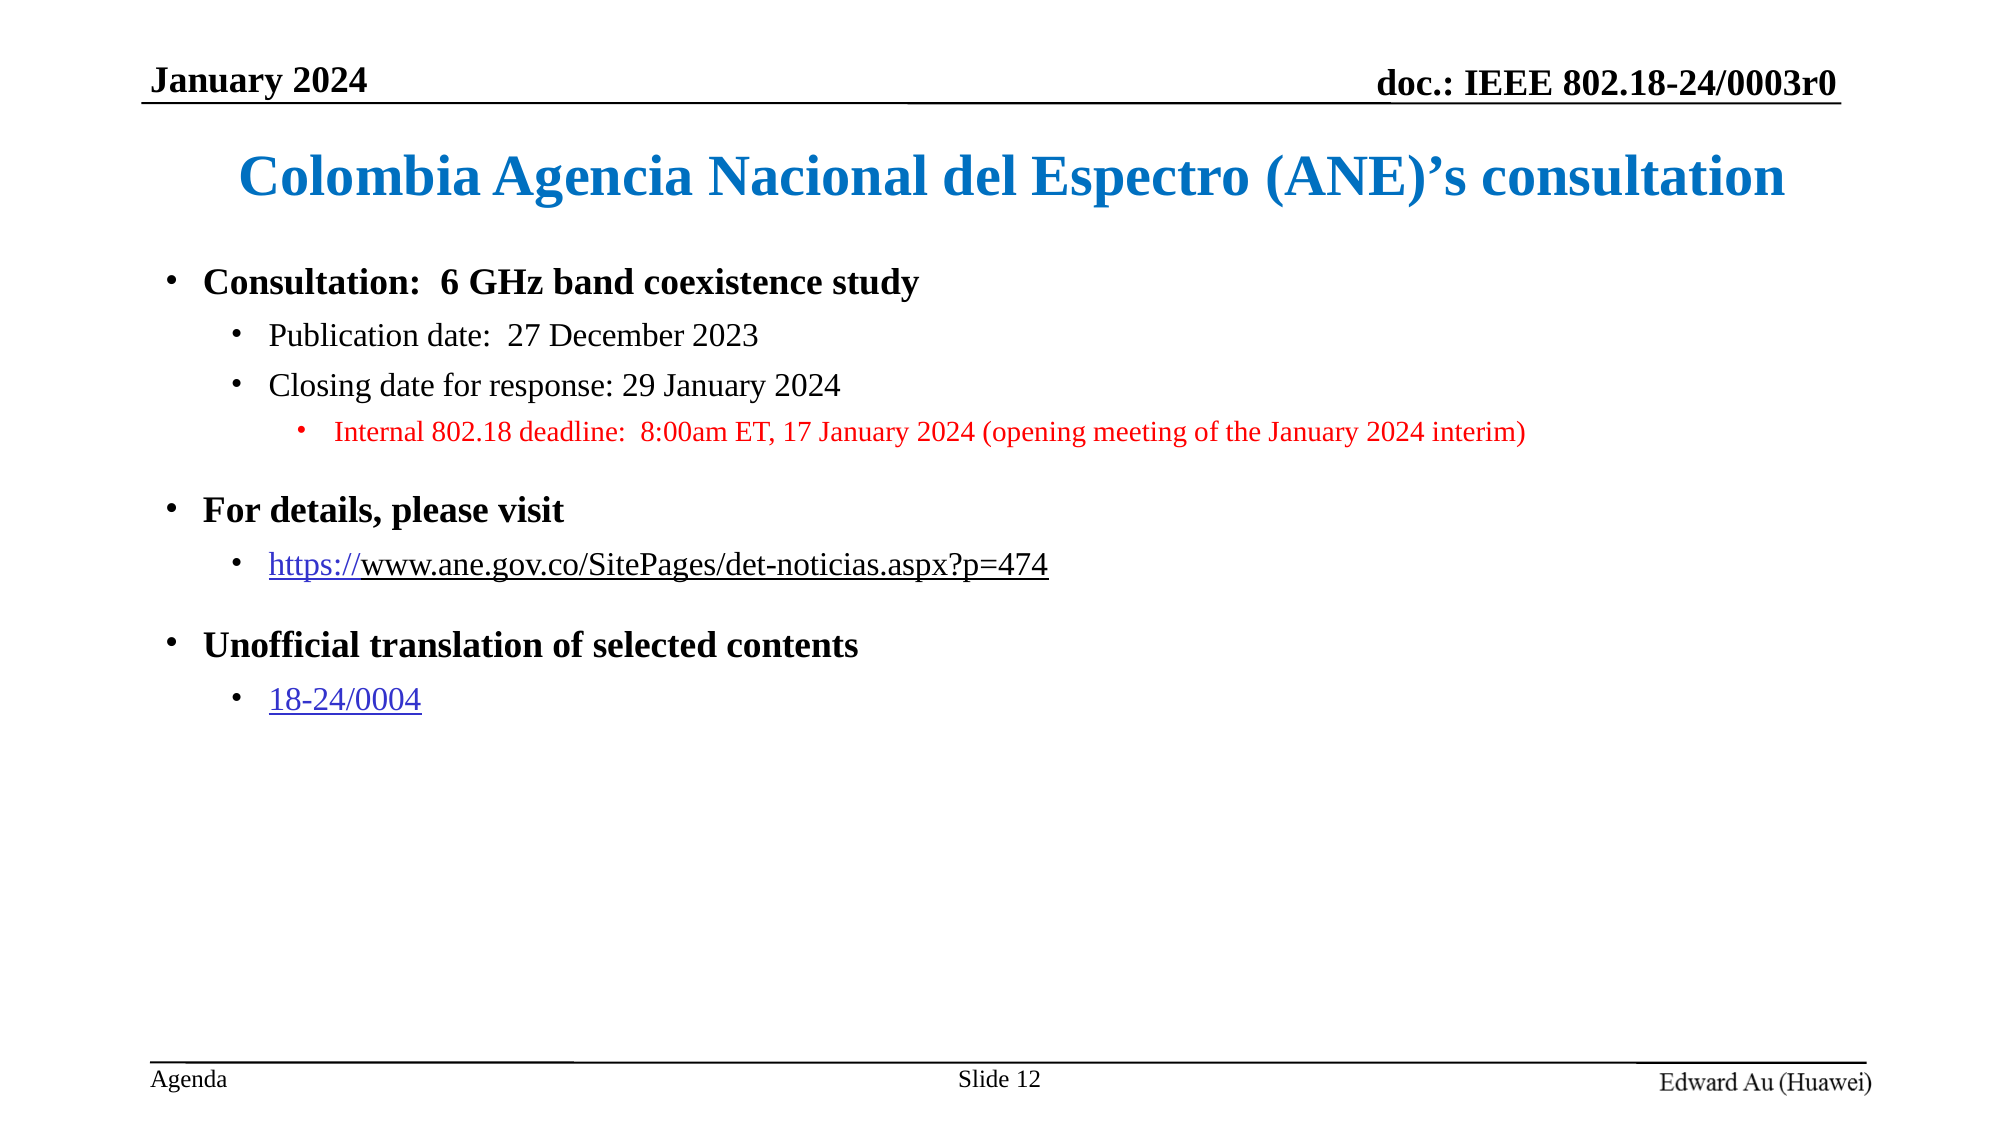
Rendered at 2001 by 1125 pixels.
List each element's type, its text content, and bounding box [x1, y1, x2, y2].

list Consultation: 6 GHz band coexistence study Publication date: 27 December 2023 Closing date for response: 29 January 2024 Internal 802.18 deadline: 8:00am ET, 17 January 2024 (opening meeting of the January 2024 interim) For details, please visit https://www.ane.gov.co/SitePages/det-noticias.aspx?p=474 Unofficial translation of selected contents 18-24/0004 [149, 249, 1869, 925]
title Colombia Agencia Nacional del Espectro (ANE)’s consultation [162, 99, 1864, 246]
slide_number Slide 12 [933, 1061, 1067, 1123]
picture [1174, 1058, 1887, 1113]
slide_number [149, 54, 651, 101]
